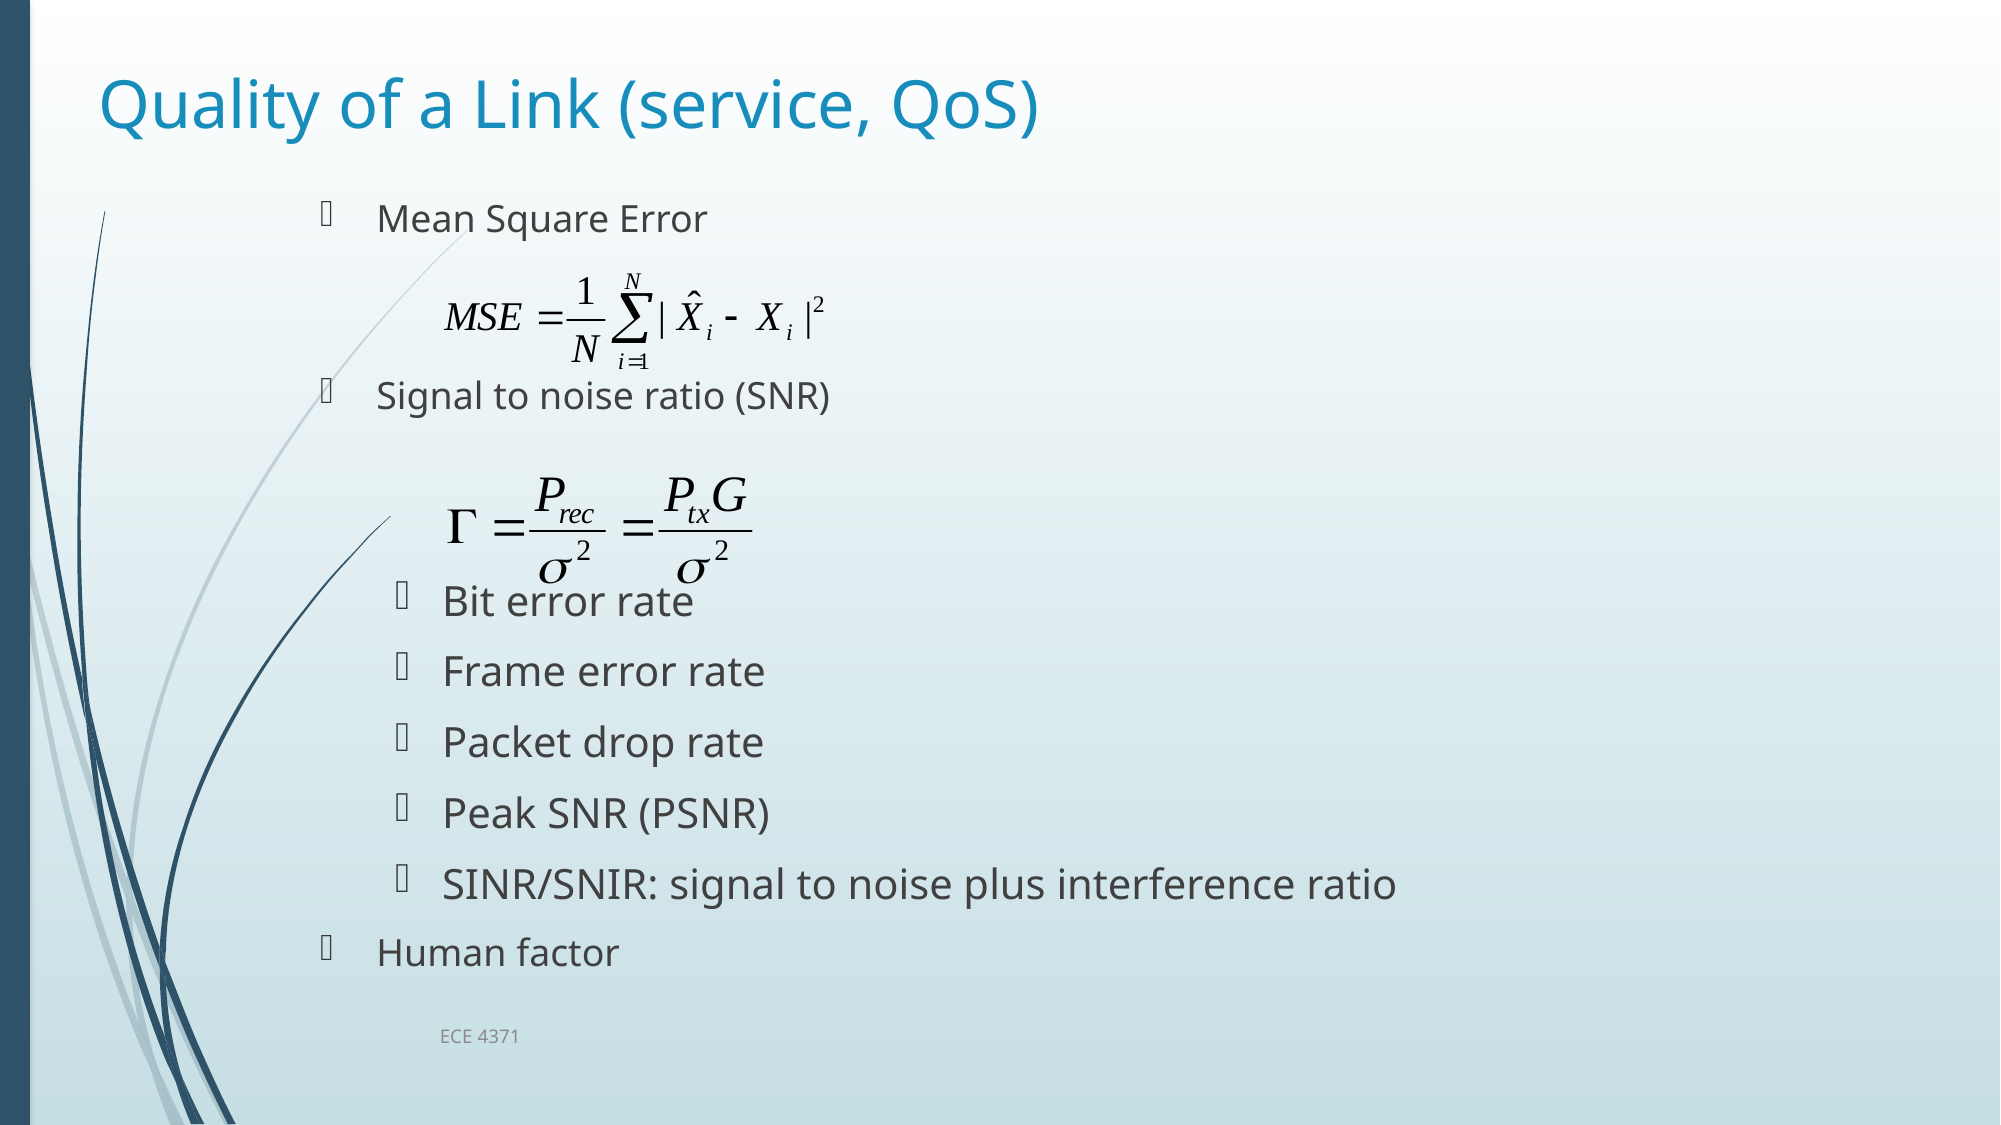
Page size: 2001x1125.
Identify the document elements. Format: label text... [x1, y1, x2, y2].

title Quality of a Link (service, QoS) [83, 54, 1900, 150]
footer ECE 4371 [424, 1006, 1675, 1067]
list Mean Square Error Signal to noise ratio (SNR) Bit error rate Frame error rate Packet drop rate Peak SNR (PSNR) SINR/SNIR: signal to noise plus interference ratio Human factor [305, 187, 1563, 1038]
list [438, 462, 763, 595]
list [437, 262, 838, 379]
